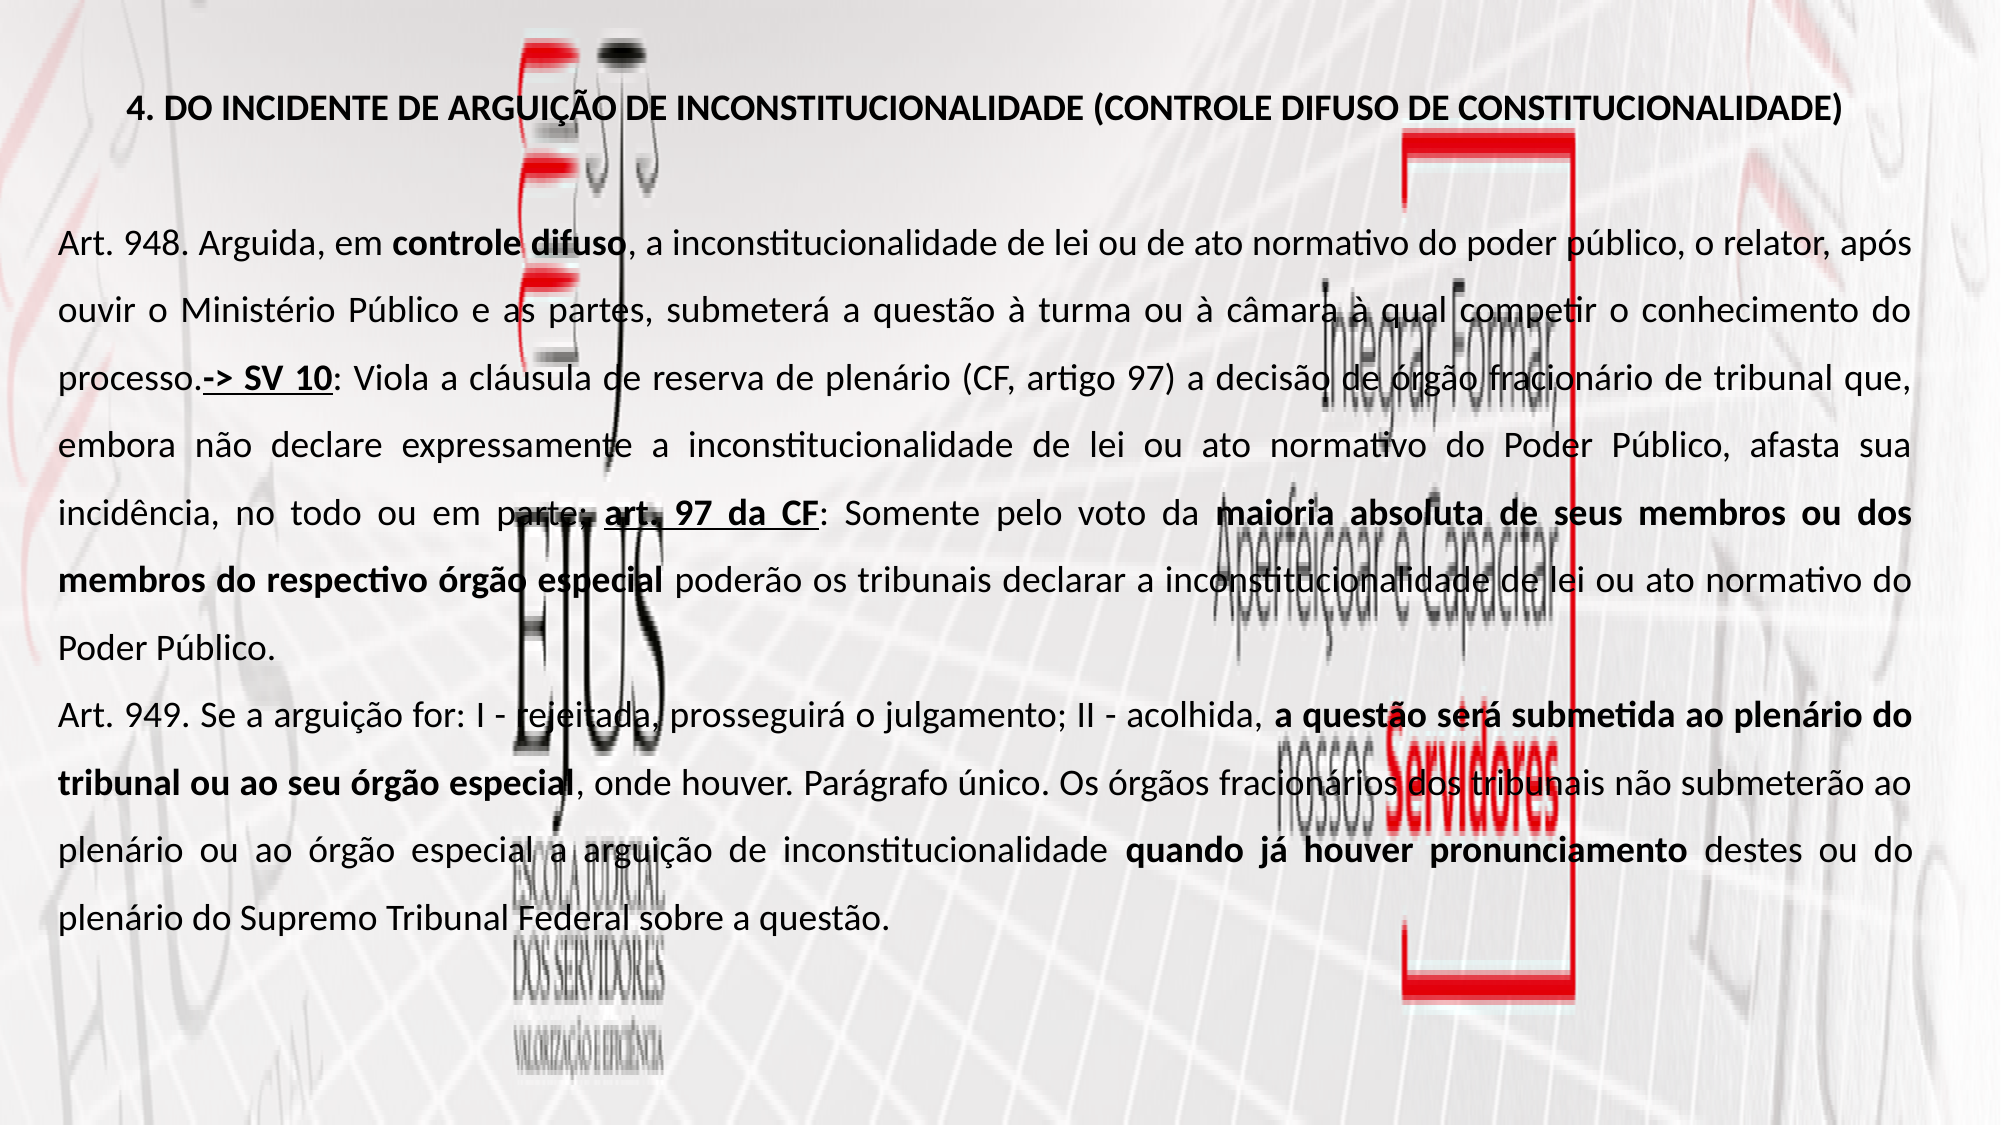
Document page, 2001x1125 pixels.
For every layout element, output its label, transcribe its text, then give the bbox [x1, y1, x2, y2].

picture [0, 0, 2001, 1125]
subtitle 4. DO INCIDENTE DE ARGUIÇÃO DE INCONSTITUCIONALIDADE (CONTROLE DIFUSO DE CONSTITUCIONALIDADE) Art. 948. Arguida, em controle difuso, a inconstitucionalidade de lei ou de ato normativo do poder público, o relator, após ouvir o Ministério Público e as partes, submeterá a questão à turma ou à câmara à qual competir o conhecimento do processo.-> SV 10: Viola a cláusula de reserva de plenário (CF, artigo 97) a decisão de órgão fracionário de tribunal que, embora não declare expressamente a inconstitucionalidade de lei ou ato normativo do Poder Público, afasta sua incidência, no todo ou em parte; art. 97 da CF: Somente pelo voto da maioria absoluta de seus membros ou dos membros do respectivo órgão especial poderão os tribunais declarar a inconstitucionalidade de lei ou ato normativo do Poder Público. Art. 949. Se a arguição for: I - rejeitada, prosseguirá o julgamento; II - acolhida, a questão será submetida ao plenário do tribunal ou ao seu órgão especial, onde houver. Parágrafo único. Os órgãos fracionários dos tribunais não submeterão ao plenário ou ao órgão especial a arguição de inconstitucionalidade quando já houver pronunciamento destes ou do plenário do Supremo Tribunal Federal sobre a questão. [42, 52, 1929, 1064]
